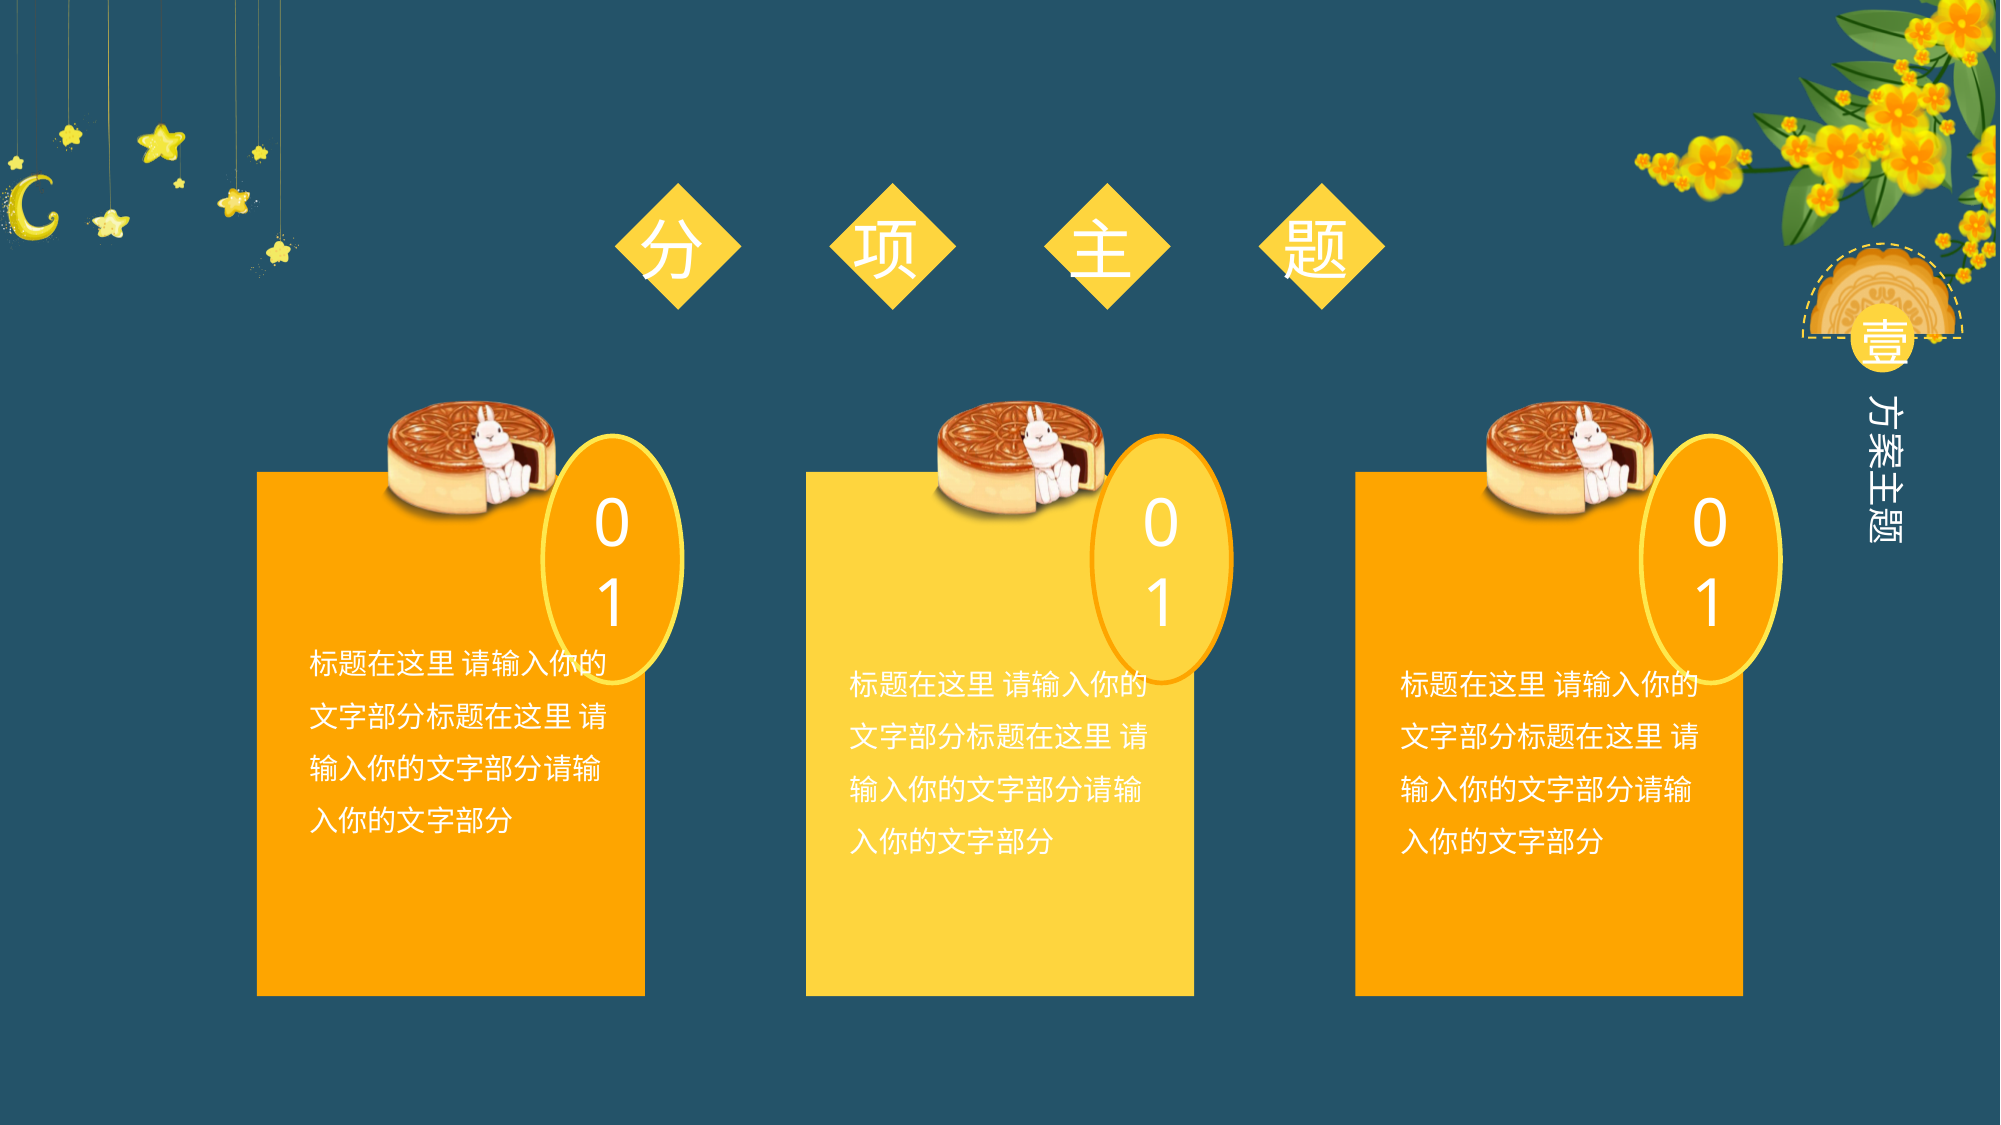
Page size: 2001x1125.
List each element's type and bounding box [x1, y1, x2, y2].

text_box [256, 374, 683, 997]
text_box [806, 374, 1232, 997]
text_box [1802, 243, 1963, 600]
picture [1634, 0, 1996, 351]
text_box [1355, 374, 1781, 997]
text_box [614, 182, 1386, 310]
picture [0, 0, 299, 278]
